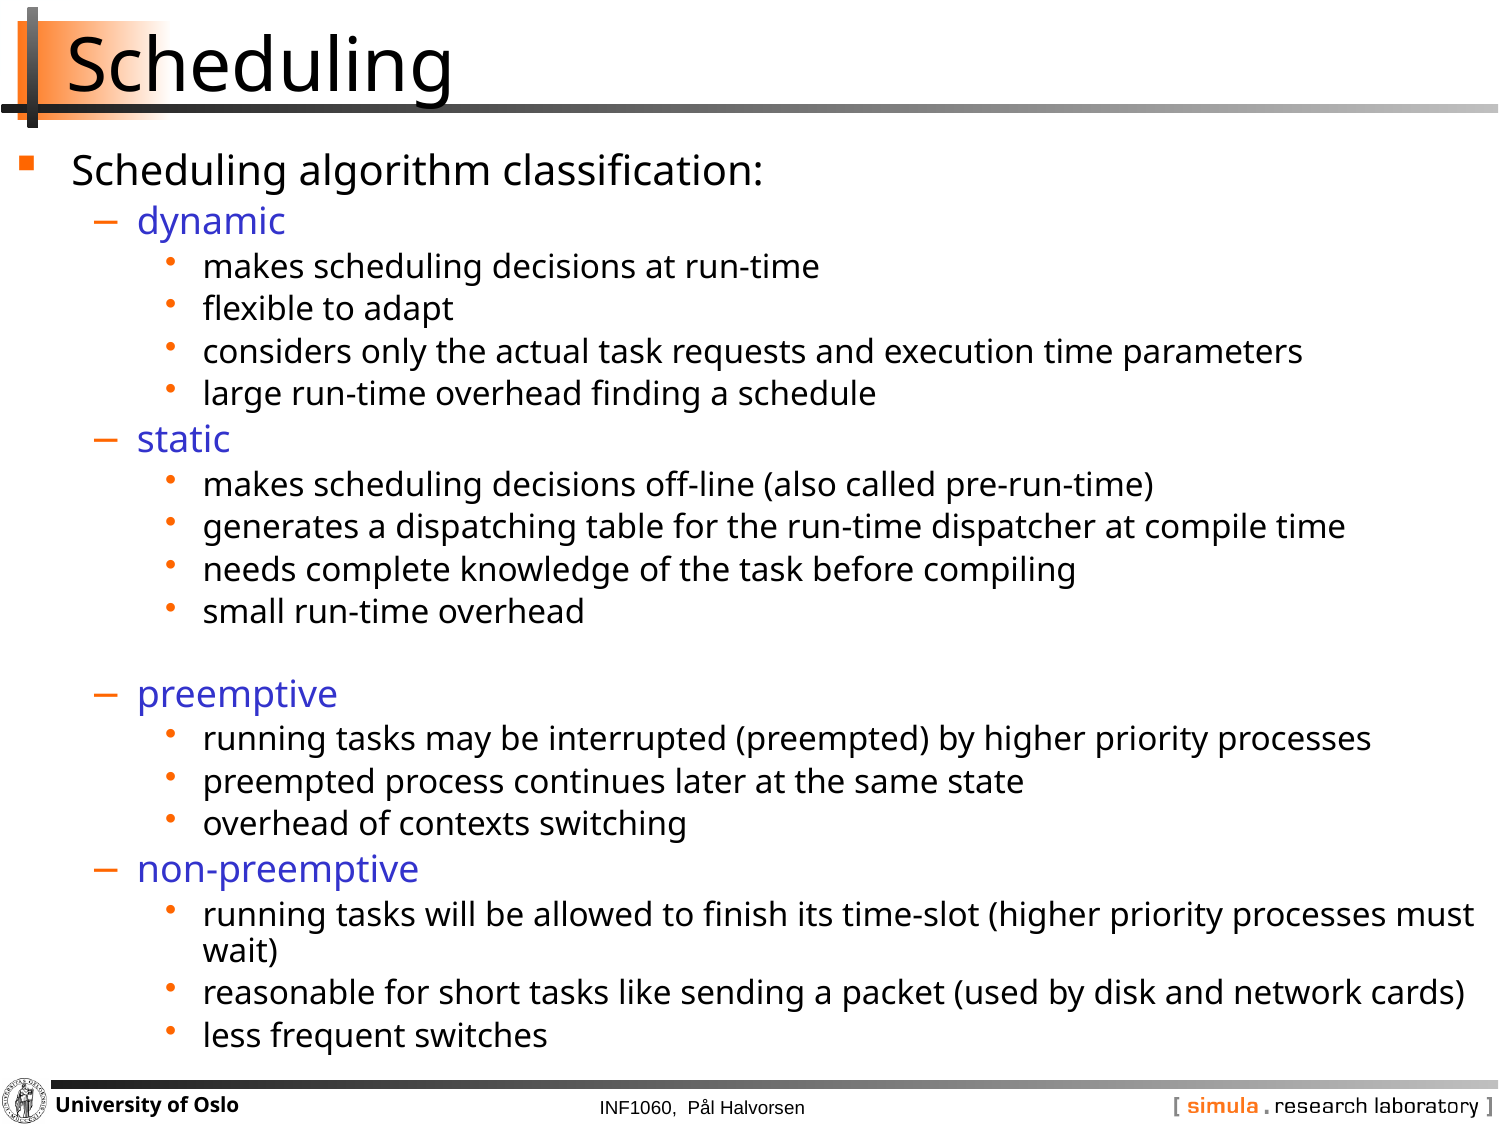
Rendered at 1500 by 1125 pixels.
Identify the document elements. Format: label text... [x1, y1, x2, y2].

picture [2, 1078, 49, 1124]
picture [1171, 1093, 1495, 1121]
list Scheduling algorithm classification: dynamic makes scheduling decisions at run-time flexible to adapt considers only the actual task requests and execution time parameters large run-time overhead finding a schedule static makes scheduling decisions off-line (also called pre-run-time) generates a dispatching table for the run-time dispatcher at compile time needs complete knowledge of the task before compiling small run-time overhead preemptive running tasks may be interrupted (preempted) by higher priority processes preempted process continues later at the same state overhead of contexts switching non-preemptive running tasks will be allowed to finish its time-slot (higher priority processes must wait) reasonable for short tasks like sending a packet (used by disk and network cards) less frequent switches [0, 142, 1500, 1069]
title Scheduling [51, 20, 1495, 113]
